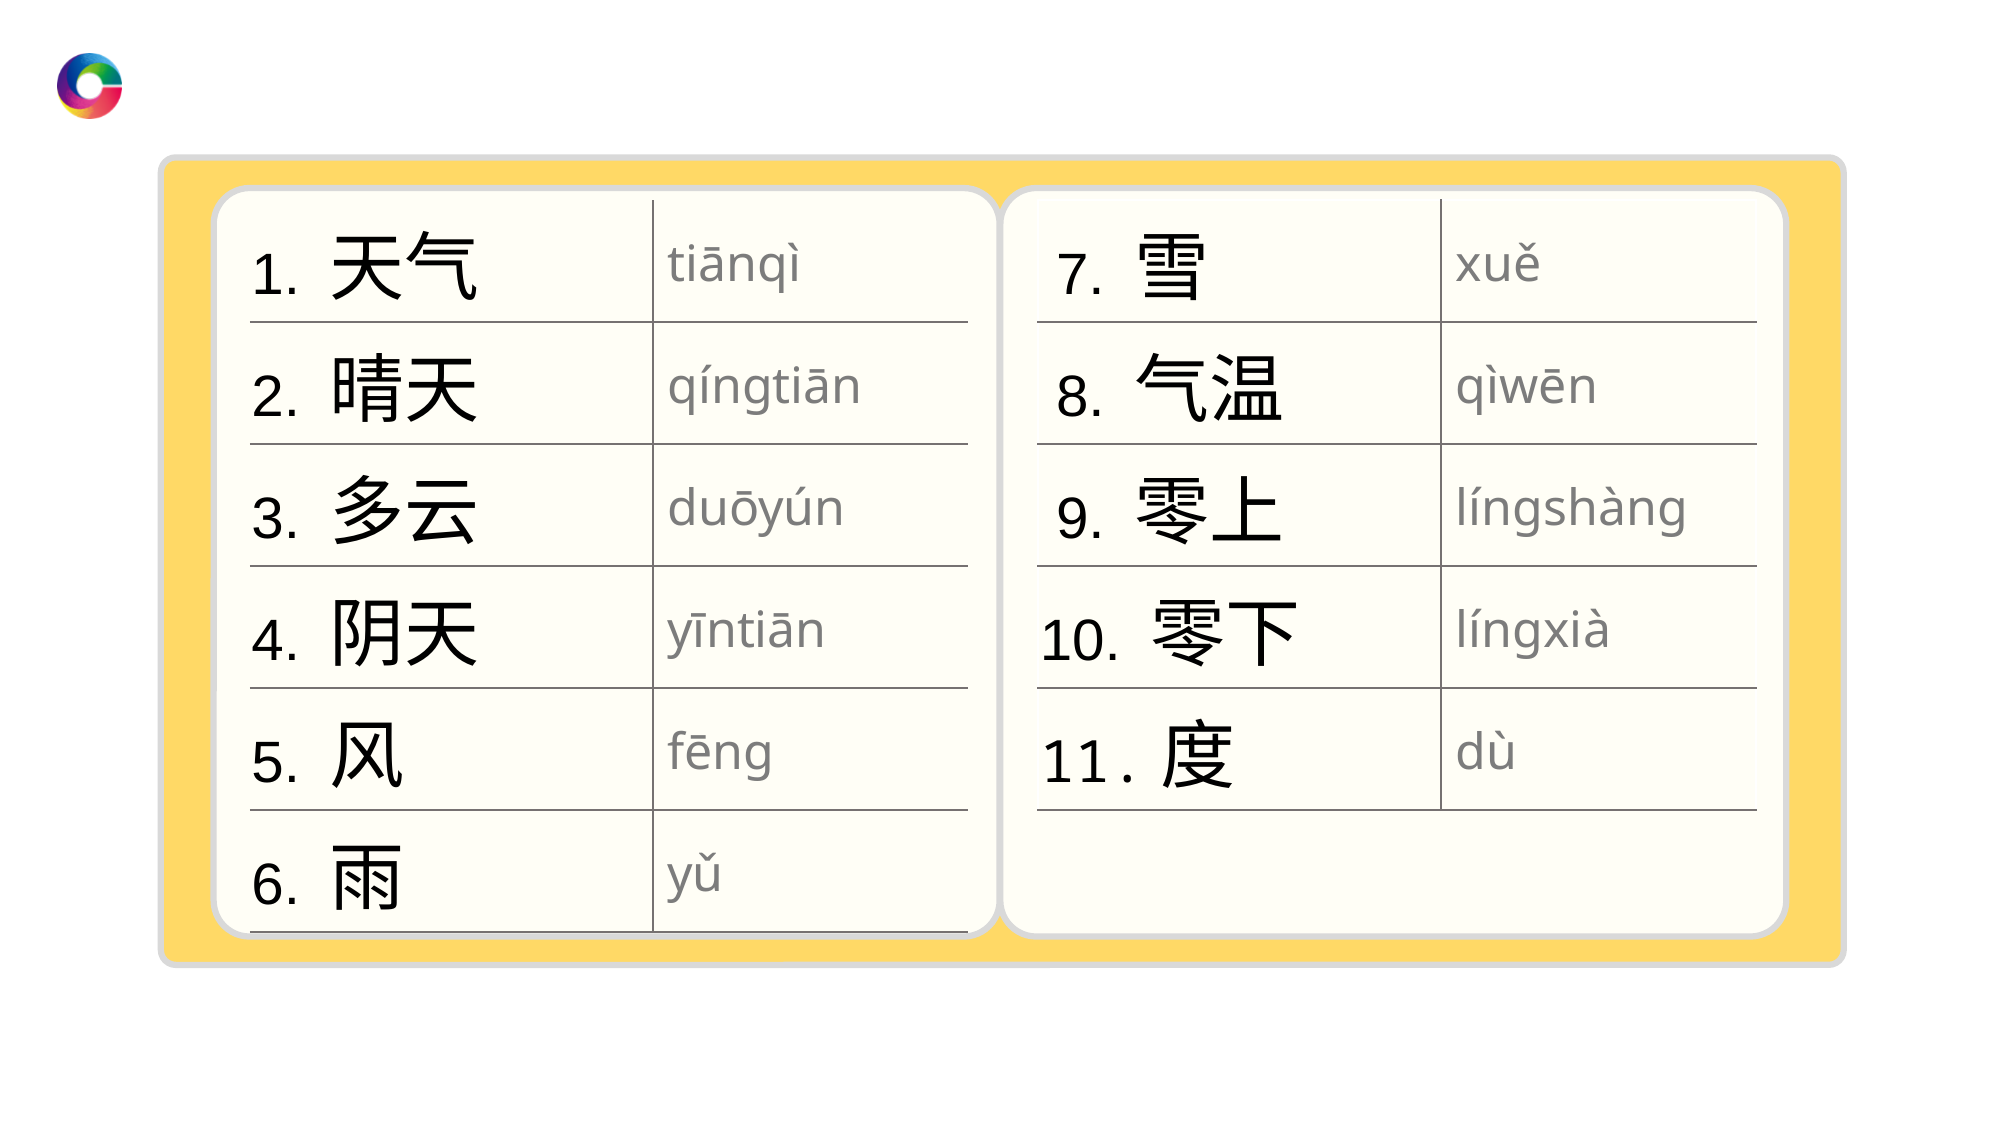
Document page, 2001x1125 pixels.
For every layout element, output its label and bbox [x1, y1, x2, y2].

text_box [160, 157, 1844, 965]
picture [57, 53, 122, 119]
